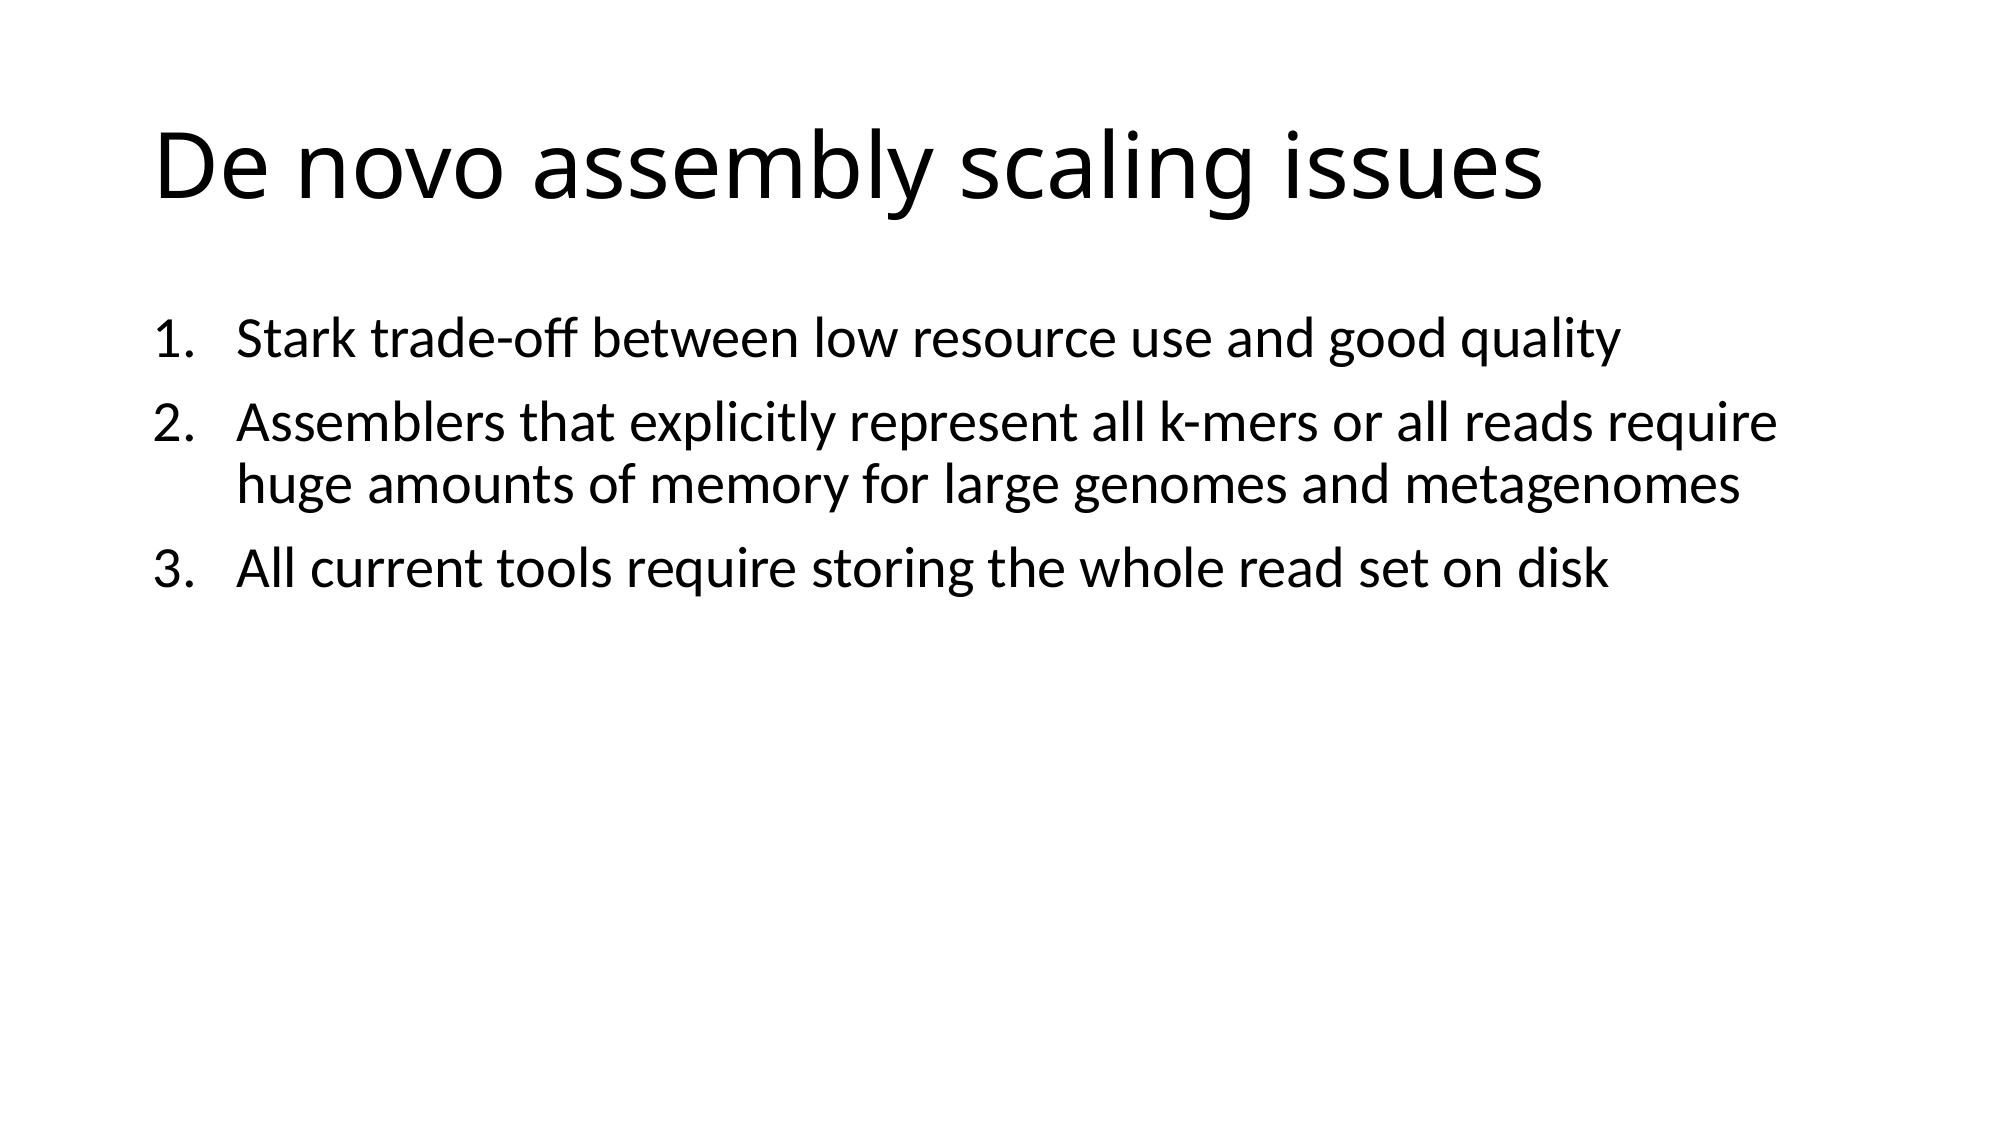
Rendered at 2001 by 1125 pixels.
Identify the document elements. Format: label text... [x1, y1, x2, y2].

list Stark trade-off between low resource use and good quality Assemblers that explicitly represent all k-mers or all reads require huge amounts of memory for large genomes and metagenomes All current tools require storing the whole read set on disk [137, 299, 1863, 1014]
title De novo assembly scaling issues [137, 59, 1863, 278]
